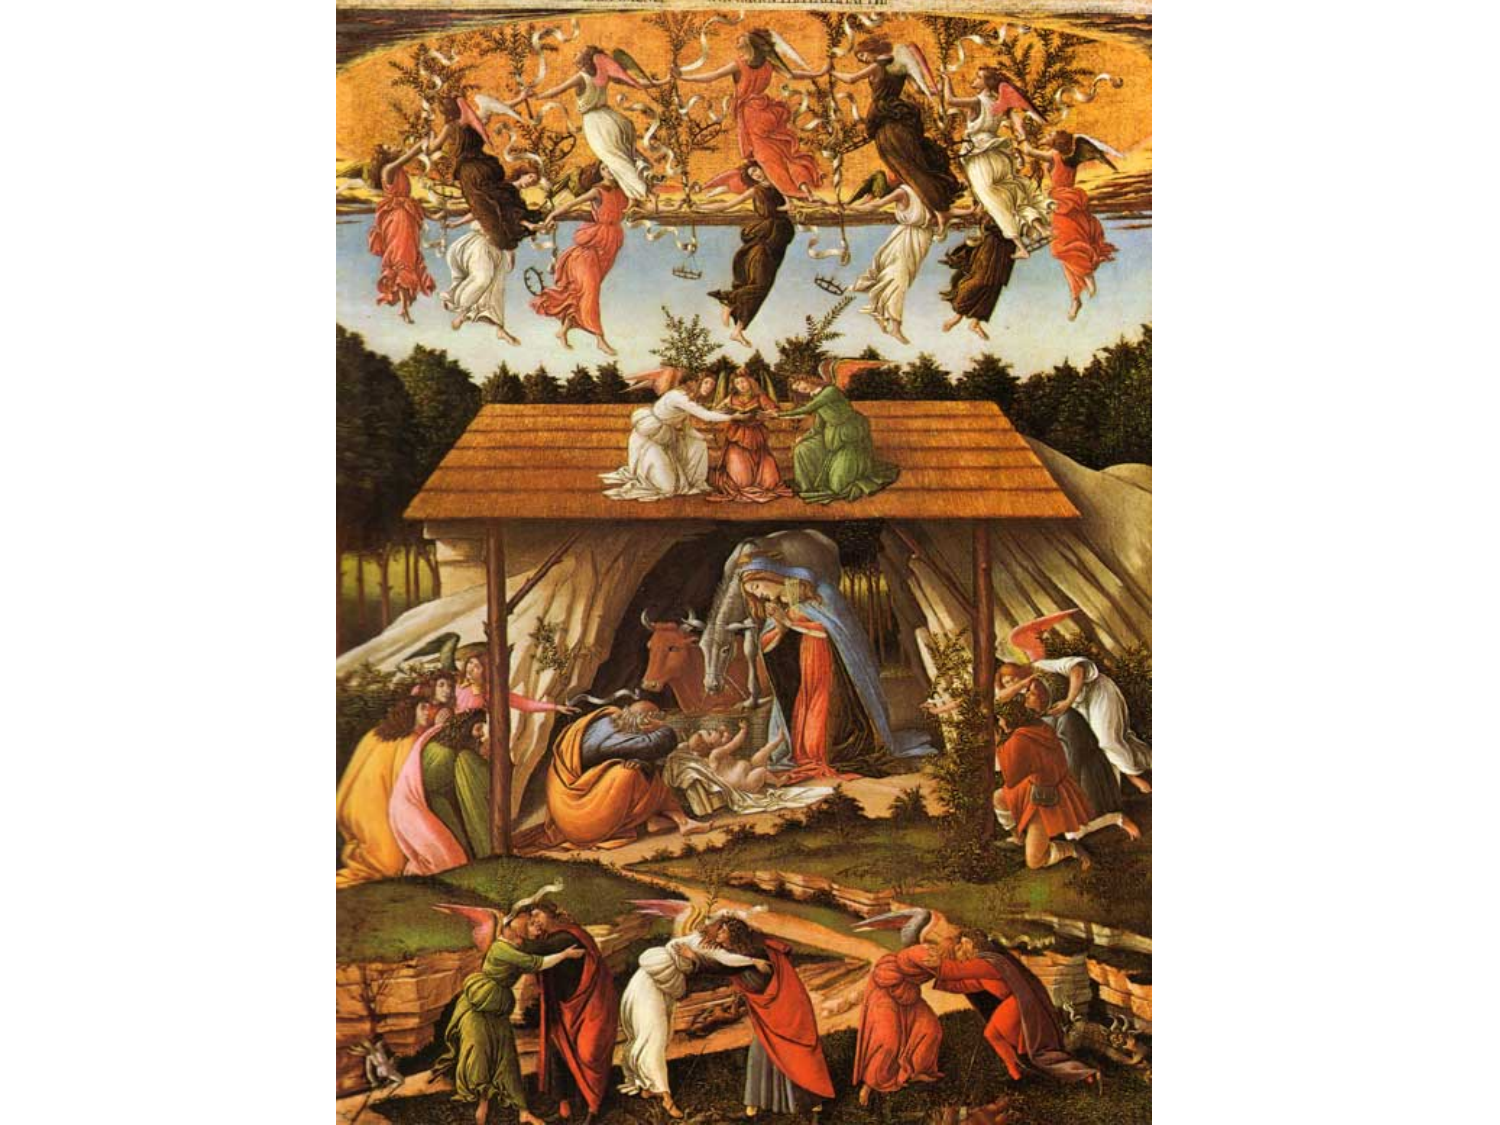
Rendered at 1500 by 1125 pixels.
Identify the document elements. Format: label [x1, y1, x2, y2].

picture [336, 0, 1152, 1125]
